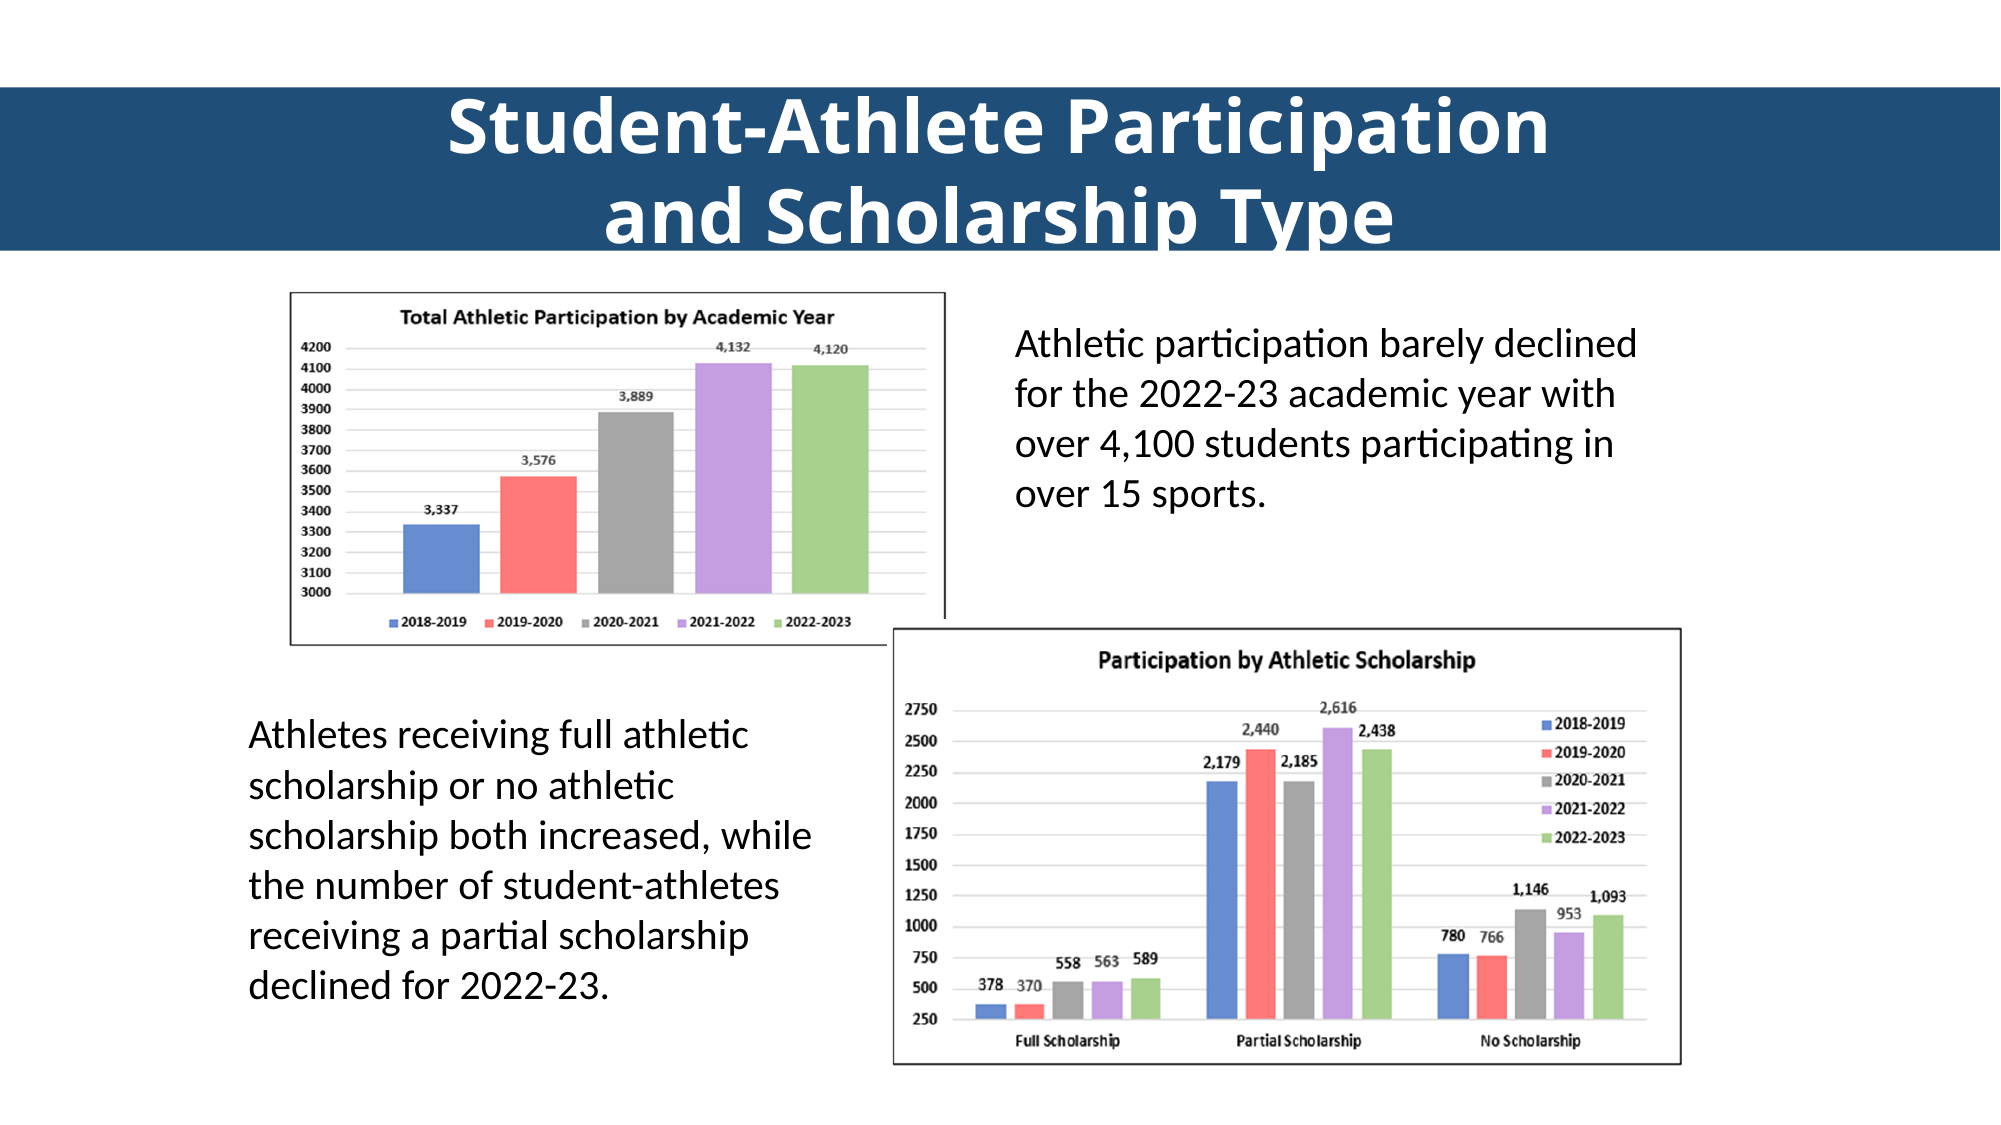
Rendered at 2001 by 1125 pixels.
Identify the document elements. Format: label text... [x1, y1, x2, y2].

text_box Athletes receiving full athletic scholarship or no athletic scholarship both increased, while the number of student-athletes receiving a partial scholarship declined for 2022-23. [233, 699, 853, 1015]
text_box Athletic participation barely declined for the 2022-23 academic year with over 4,100 students participating in over 15 sports. [999, 308, 1662, 559]
picture [287, 287, 1689, 1069]
text_box Student-Athlete Participation and Scholarship Type [0, 87, 2000, 251]
